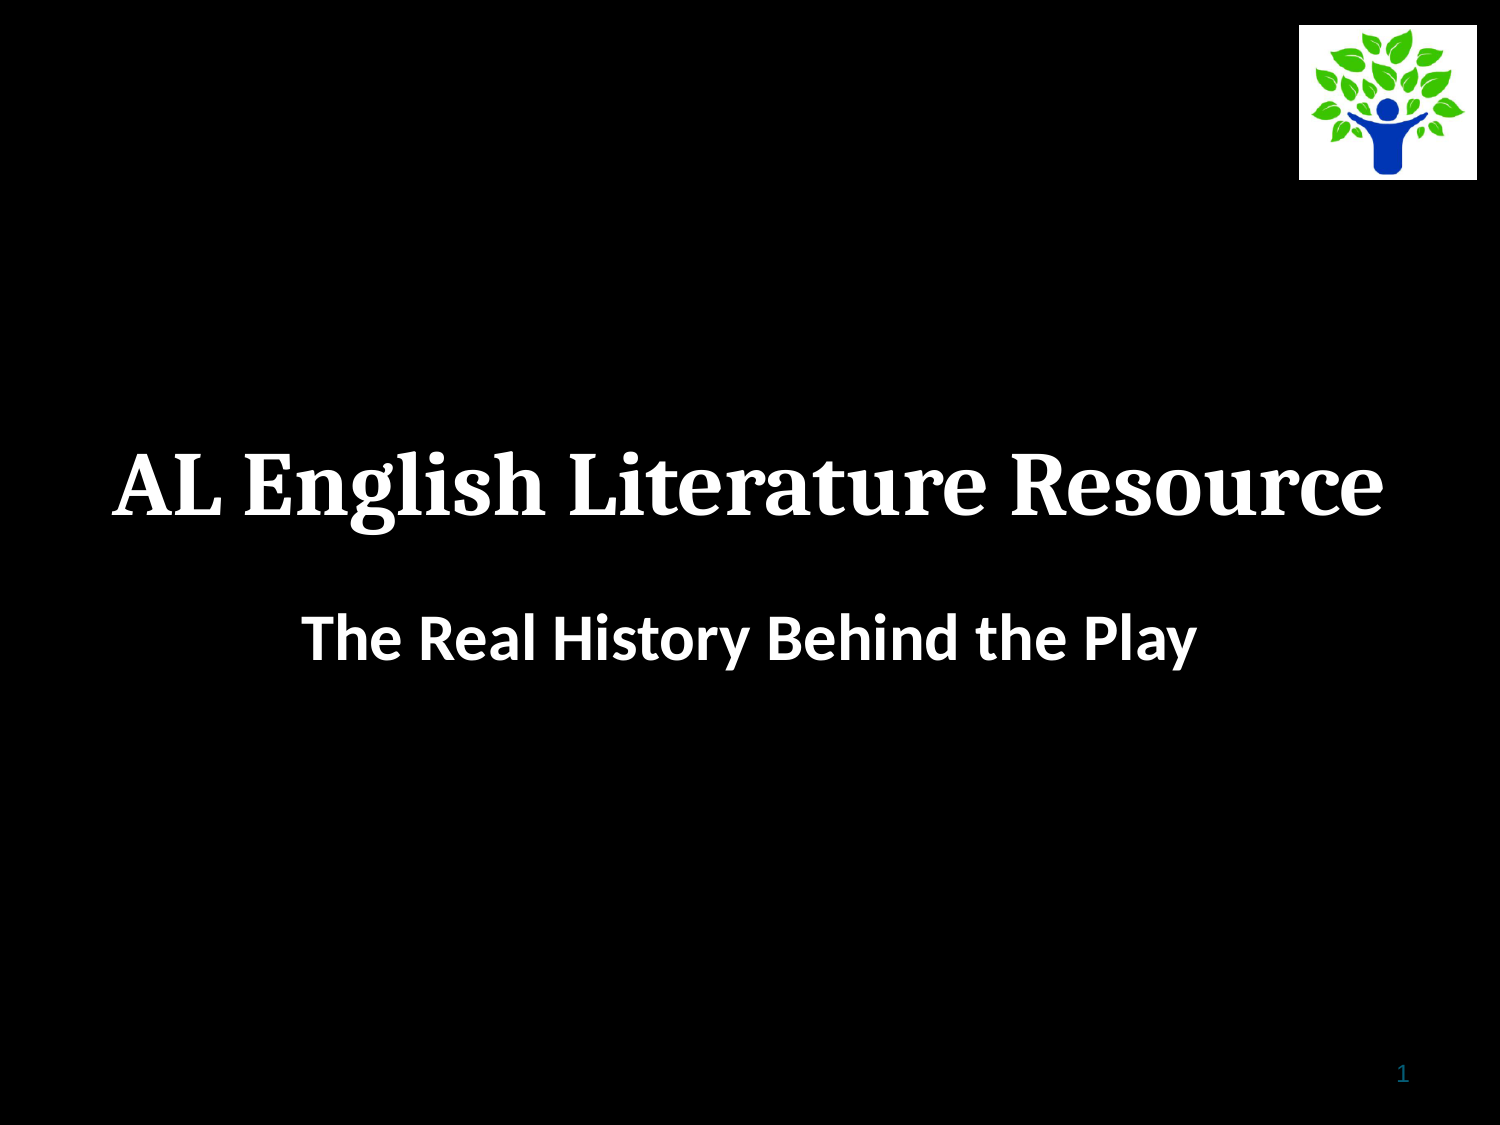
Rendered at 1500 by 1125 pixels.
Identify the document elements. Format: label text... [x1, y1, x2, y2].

slide_number 1 [1074, 1042, 1425, 1103]
text_box AL English Literature Resource [81, 352, 1420, 534]
picture [1298, 25, 1477, 180]
text_box The Real History Behind the Play [53, 585, 1447, 802]
